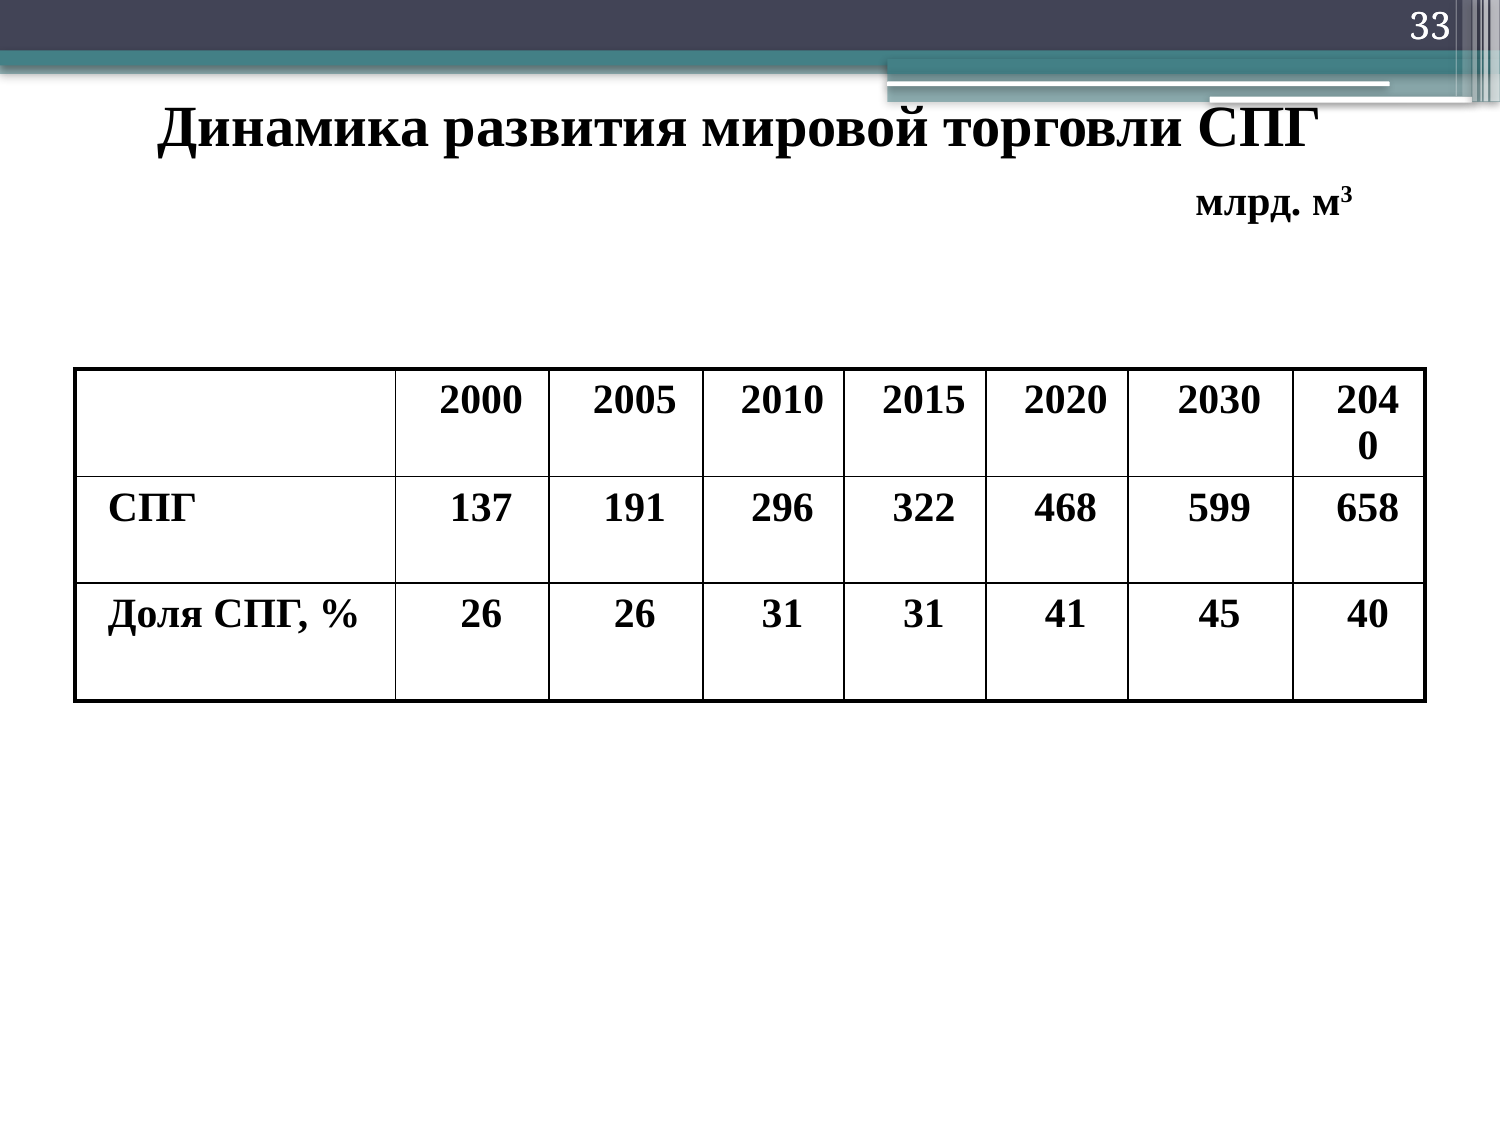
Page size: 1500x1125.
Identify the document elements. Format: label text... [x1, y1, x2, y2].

table_cell 26 [396, 584, 548, 699]
table_header 2010 [704, 371, 843, 476]
table_header 2030 [1129, 371, 1292, 476]
table_header 2020 [987, 371, 1127, 476]
table_cell 658 [1294, 477, 1423, 582]
table_cell СПГ [77, 477, 395, 582]
table_cell 40 [1294, 584, 1423, 699]
table_header [77, 371, 395, 476]
title Динамика развития мировой торговли СПГ млрд. м3 [64, 77, 1416, 254]
table_cell 296 [704, 477, 843, 582]
table_cell 45 [1129, 584, 1292, 699]
table_header 2000 [396, 371, 548, 476]
table_header 2040 [1294, 371, 1423, 476]
table_cell 31 [845, 584, 985, 699]
table_cell 191 [550, 477, 702, 582]
table_cell Доля СПГ, % [77, 584, 395, 699]
table_cell 137 [396, 477, 548, 582]
text_box 33 [1340, 0, 1466, 61]
table_header 2015 [845, 371, 985, 476]
table_cell 31 [704, 584, 843, 699]
table_cell 41 [987, 584, 1127, 699]
table_cell 26 [550, 584, 702, 699]
table_header 2005 [550, 371, 702, 476]
table_cell 322 [845, 477, 985, 582]
table_cell 599 [1129, 477, 1292, 582]
table_cell 468 [987, 477, 1127, 582]
